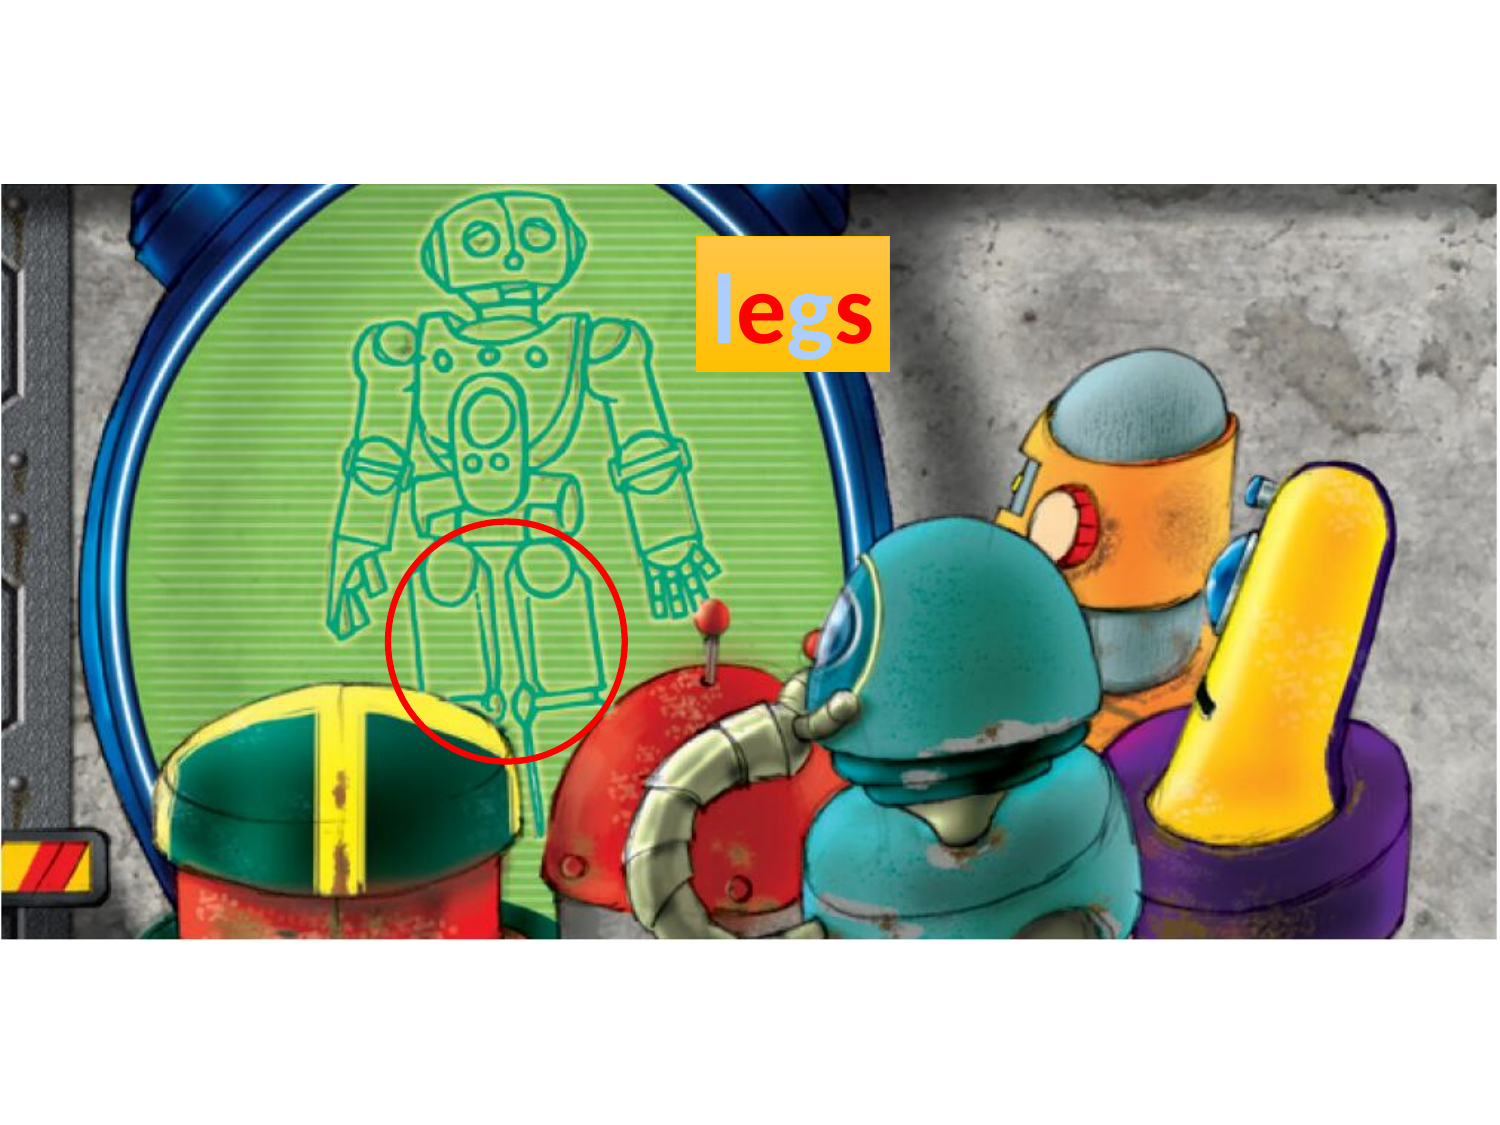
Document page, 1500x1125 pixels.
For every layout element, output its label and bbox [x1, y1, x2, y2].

picture [0, 184, 1500, 941]
